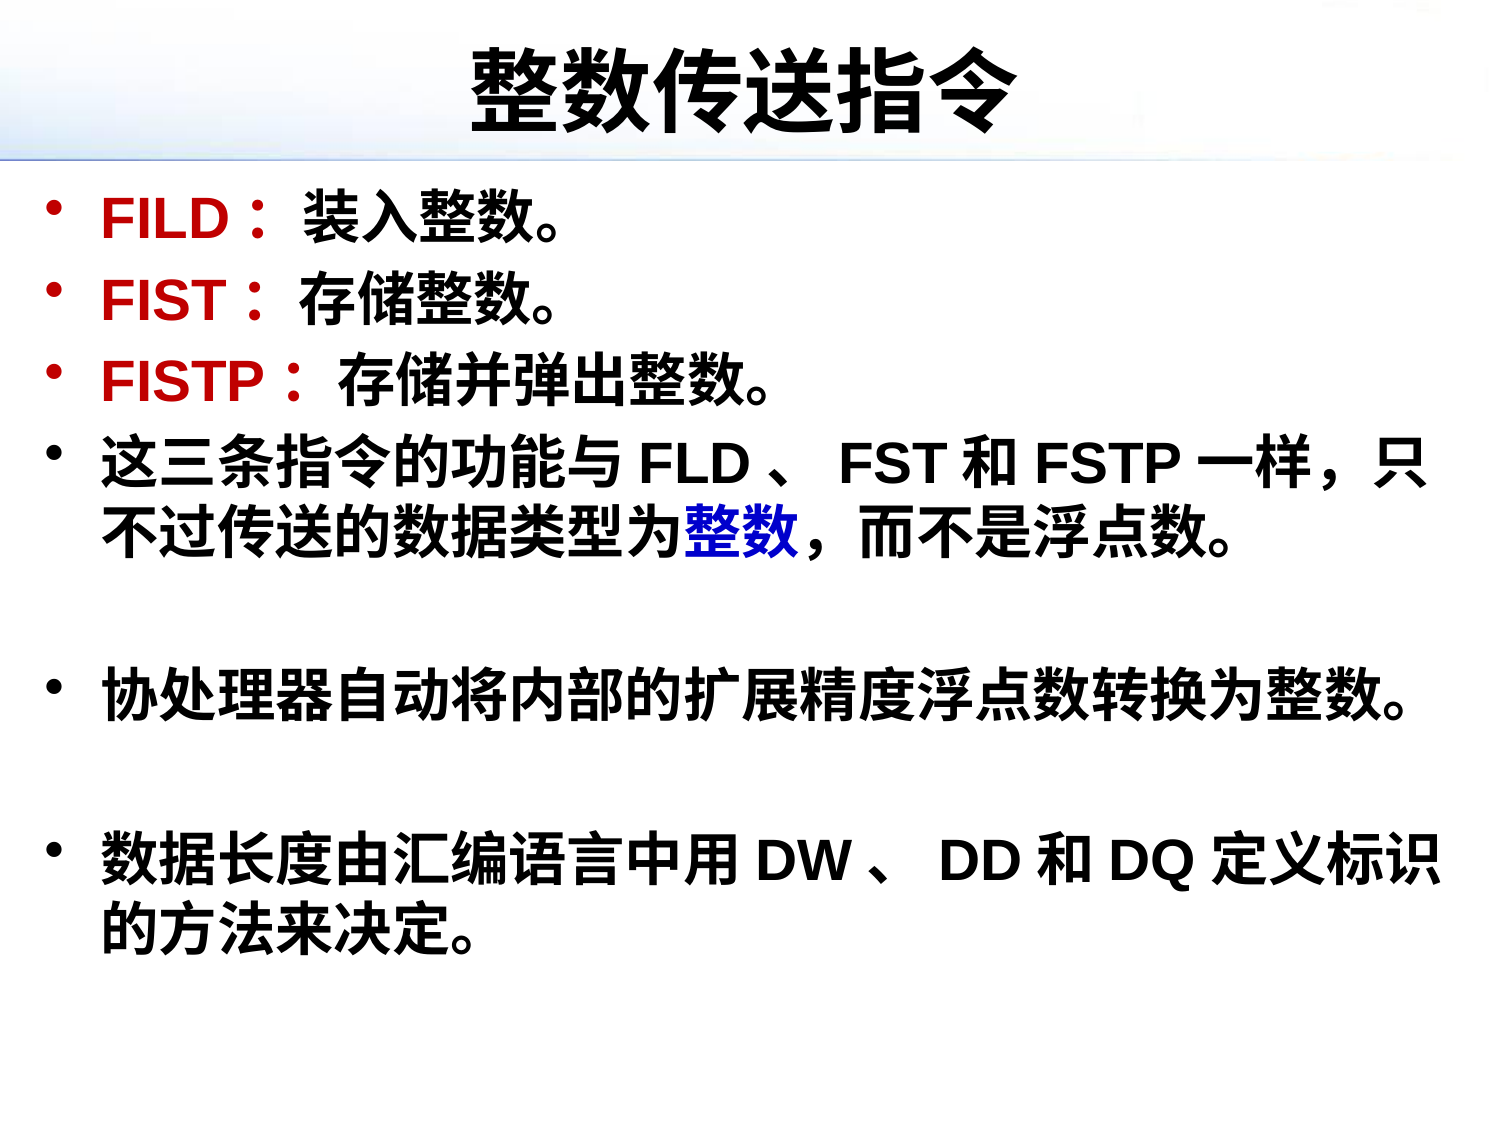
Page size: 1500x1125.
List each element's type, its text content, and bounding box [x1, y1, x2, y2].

title 整数传送指令 [29, 31, 1459, 147]
list FILD：装入整数。 FIST：存储整数。 FISTP：存储并弹出整数。 这三条指令的功能与FLD、FST和FSTP一样，只不过传送的数据类型为整数，而不是浮点数。 协处理器自动将内部的扩展精度浮点数转换为整数。 数据长度由汇编语言中用DW、DD和DQ定义标识的方法来决定。 [29, 172, 1459, 1071]
picture [0, 0, 1500, 161]
